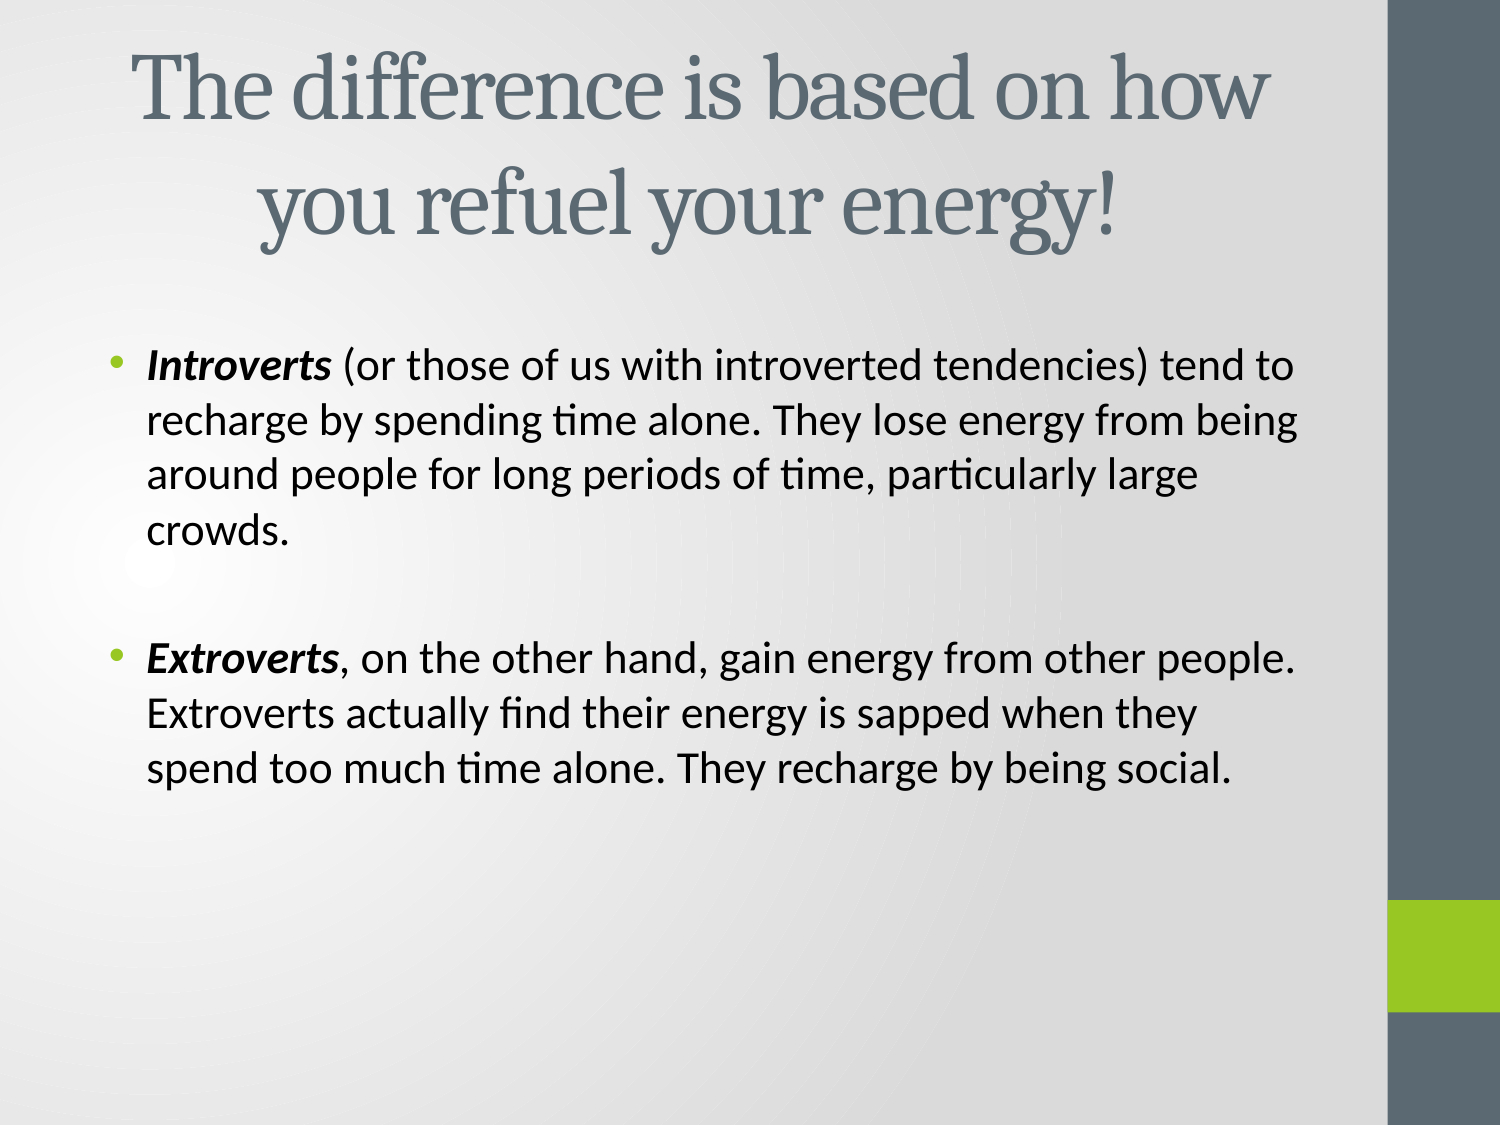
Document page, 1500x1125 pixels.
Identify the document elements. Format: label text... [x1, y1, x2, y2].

list Introverts (or those of us with introverted tendencies) tend to recharge by spending time alone. They lose energy from being around people for long periods of time, particularly large crowds. Extroverts, on the other hand, gain energy from other people. Extroverts actually find their energy is sapped when they spend too much time alone. They recharge by being social. [75, 262, 1325, 1050]
title The difference is based on how you refuel your energy! [75, 45, 1325, 233]
